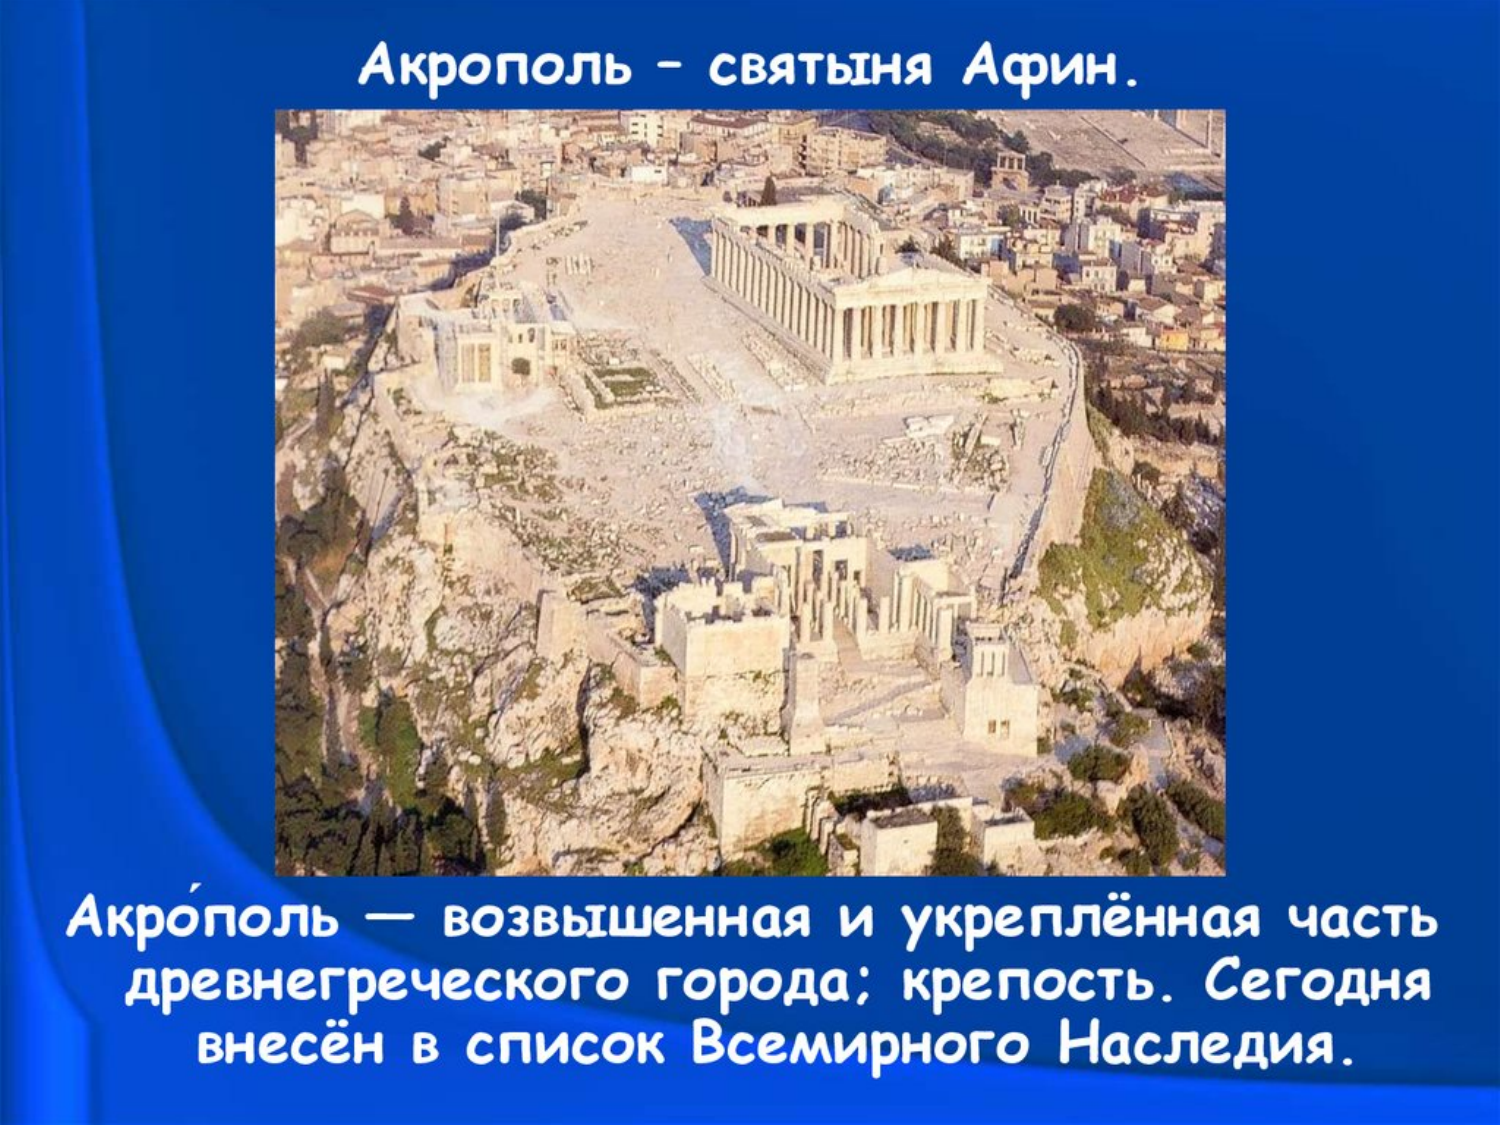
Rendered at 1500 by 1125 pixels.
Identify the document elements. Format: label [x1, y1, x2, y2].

list [0, 0, 1500, 1125]
